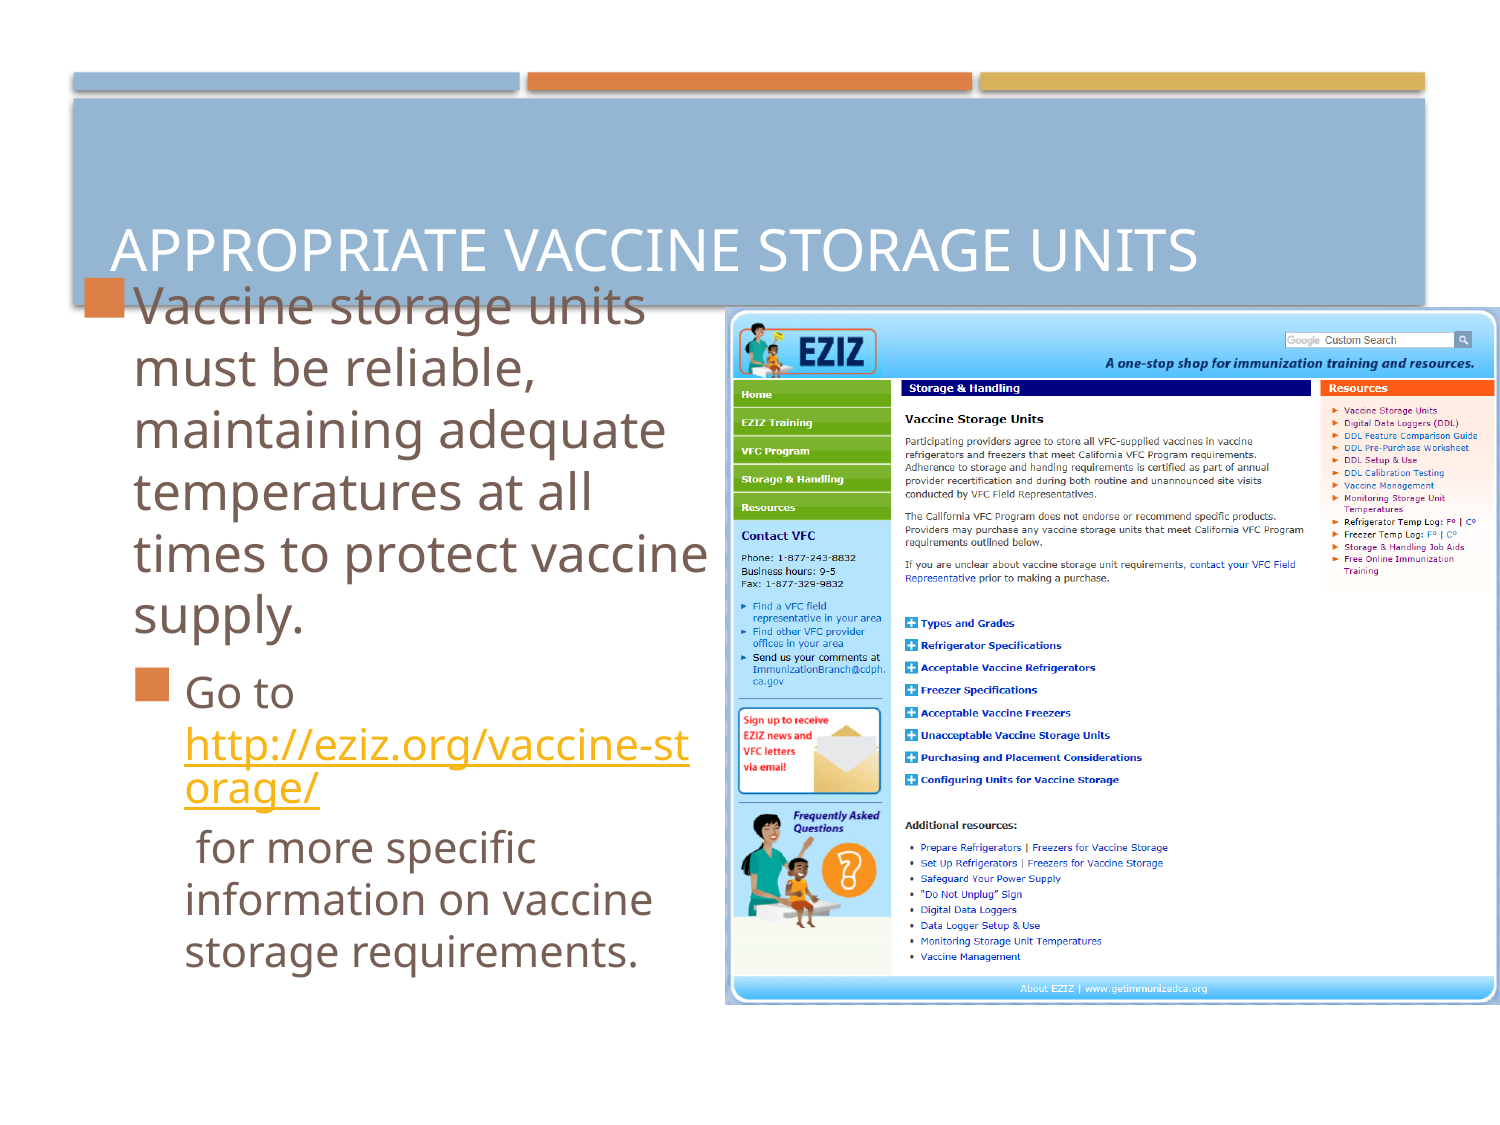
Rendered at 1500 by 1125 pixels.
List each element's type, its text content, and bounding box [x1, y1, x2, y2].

picture [725, 306, 1500, 1006]
title Appropriate Vaccine Storage Units [95, 112, 1406, 291]
list Vaccine storage units must be reliable, maintaining adequate temperatures at all times to protect vaccine supply. Go to http://eziz.org/vaccine-storage/ for more specific information on vaccine storage requirements. [71, 262, 726, 1005]
